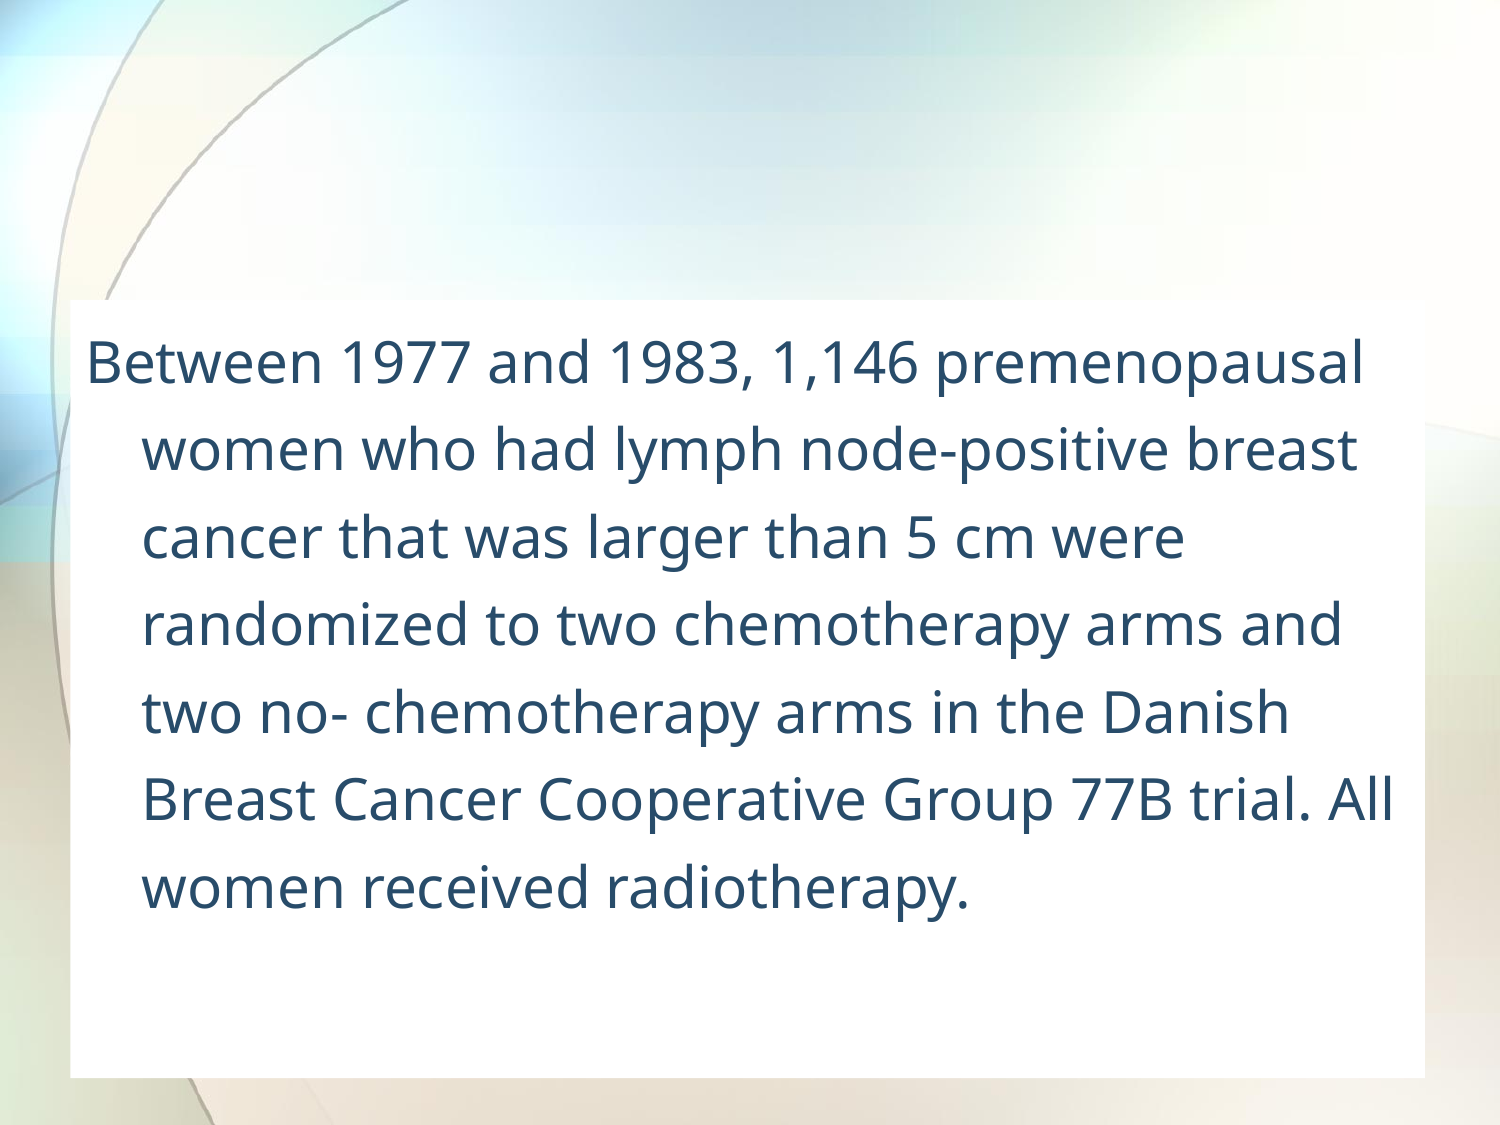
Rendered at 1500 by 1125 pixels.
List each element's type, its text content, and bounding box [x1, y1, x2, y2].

picture [0, 0, 1500, 1125]
list Between 1977 and 1983, 1,146 premenopausal women who had lymph node-positive breast cancer that was larger than 5 cm were randomized to two chemotherapy arms and two no- chemotherapy arms in the Danish Breast Cancer Cooperative Group 77B trial. All women received radiotherapy. [70, 299, 1425, 1079]
